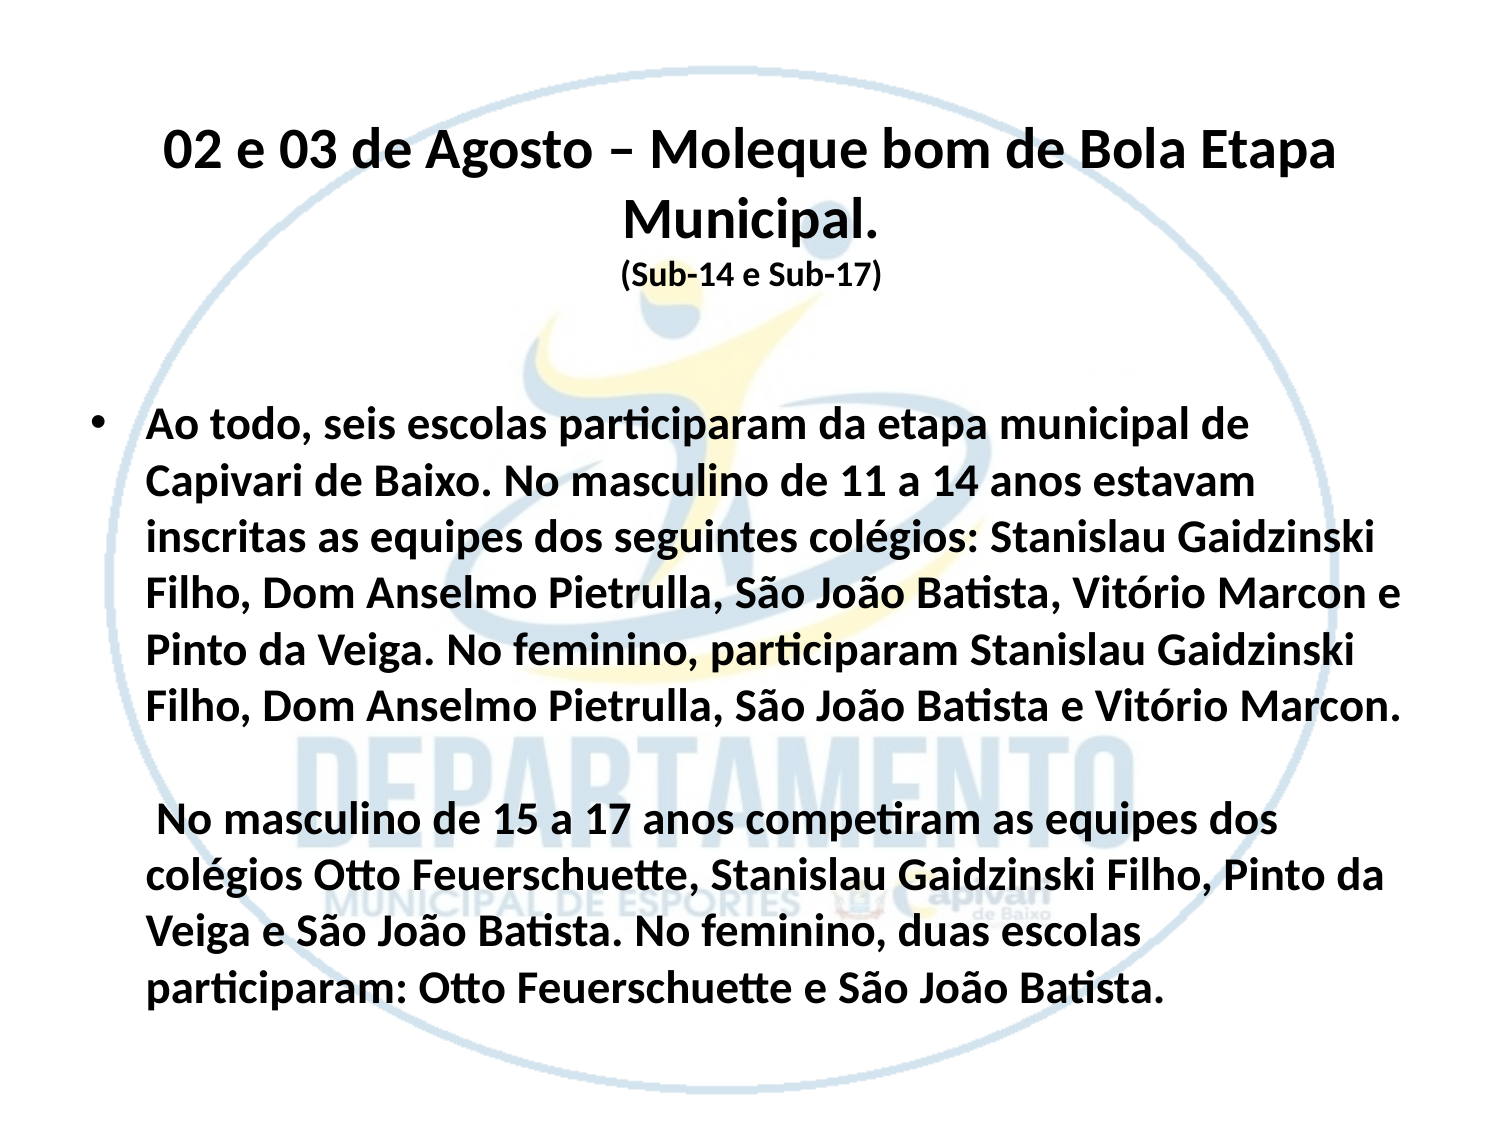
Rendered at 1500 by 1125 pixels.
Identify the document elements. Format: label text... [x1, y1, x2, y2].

list Ao todo, seis escolas participaram da etapa municipal de Capivari de Baixo. No masculino de 11 a 14 anos estavam inscritas as equipes dos seguintes colégios: Stanislau Gaidzinski Filho, Dom Anselmo Pietrulla, São João Batista, Vitório Marcon e Pinto da Veiga. No feminino, participaram Stanislau Gaidzinski Filho, Dom Anselmo Pietrulla, São João Batista e Vitório Marcon. No masculino de 15 a 17 anos competiram as equipes dos colégios Otto Feuerschuette, Stanislau Gaidzinski Filho, Pinto da Veiga e São João Batista. No feminino, duas escolas participaram: Otto Feuerschuette e São João Batista. [75, 385, 1425, 1059]
title 02 e 03 de Agosto – Moleque bom de Bola Etapa Municipal. (Sub-14 e Sub-17) [76, 101, 1427, 372]
